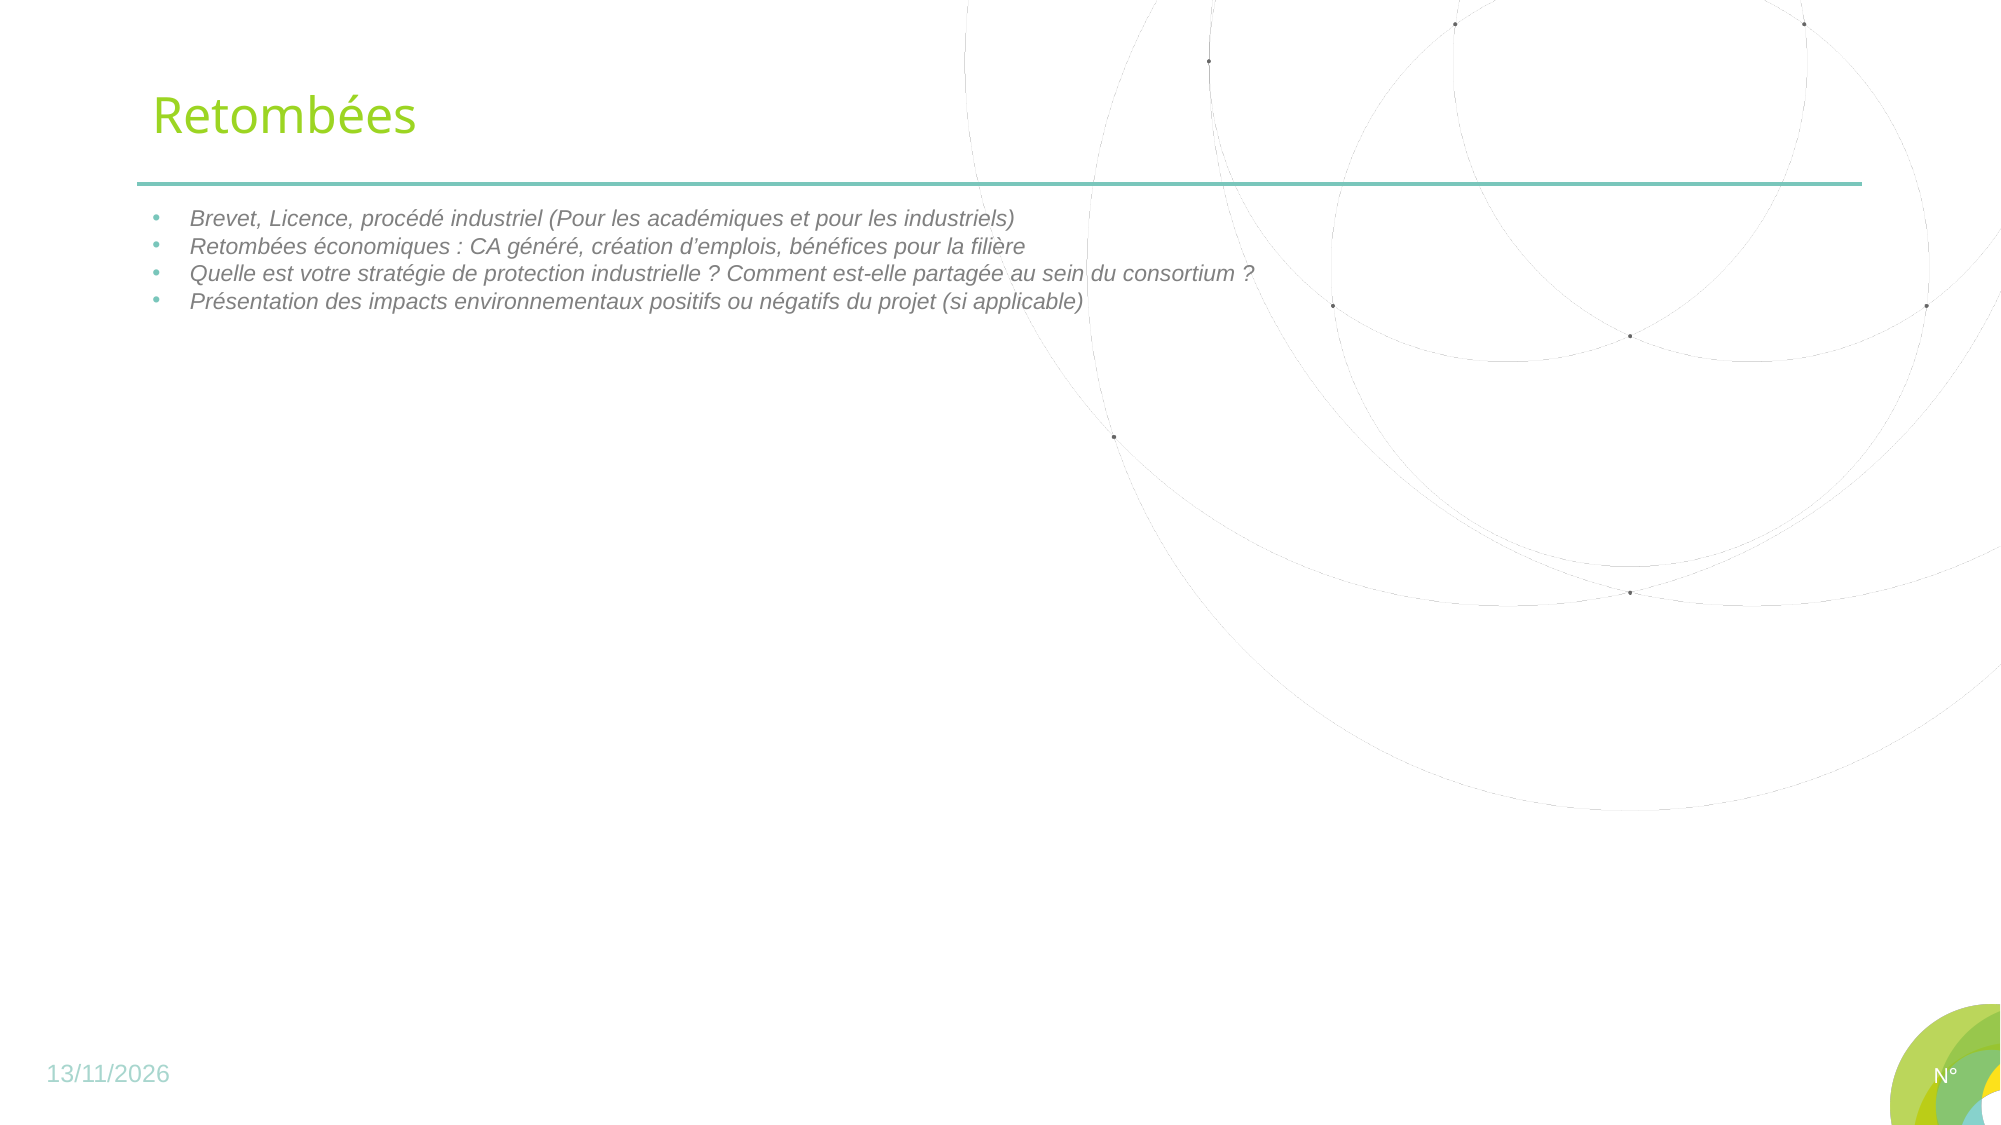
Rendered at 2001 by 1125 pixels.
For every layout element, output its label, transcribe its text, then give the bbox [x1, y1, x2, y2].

list Brevet, Licence, procédé industriel (Pour les académiques et pour les industriels) Retombées économiques : CA généré, création d’emplois, bénéfices pour la filière Quelle est votre stratégie de protection industrielle ? Comment est-elle partagée au sein du consortium ? Présentation des impacts environnementaux positifs ou négatifs du projet (si applicable) [137, 196, 1863, 996]
footer N° [1890, 1046, 2000, 1107]
title Retombées [137, 50, 1863, 177]
picture [1890, 1004, 2001, 1125]
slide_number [31, 1042, 482, 1103]
